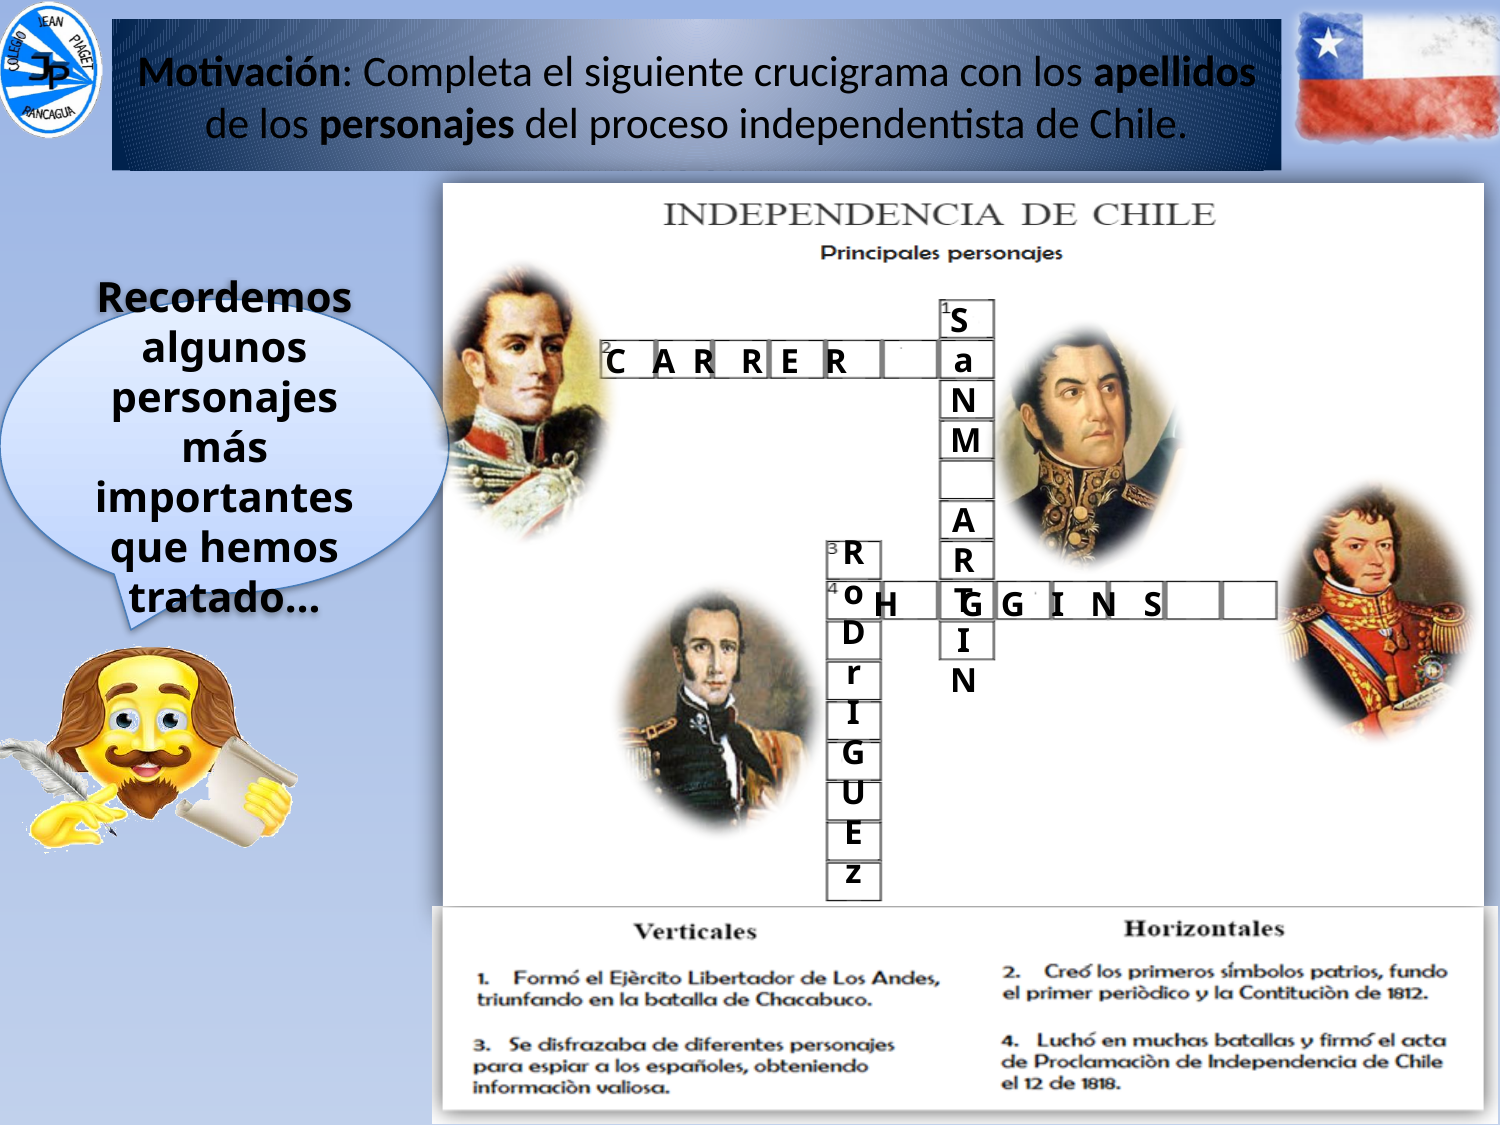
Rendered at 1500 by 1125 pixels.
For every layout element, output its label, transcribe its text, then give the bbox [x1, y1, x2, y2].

text_box Recordemos algunos personajes más importantes que hemos tratado… [0, 298, 419, 631]
title Motivación: Completa el siguiente crucigrama con los apellidos de los personajes del proceso independentista de Chile. [112, 19, 1276, 171]
picture [1281, 0, 1500, 155]
picture [0, 636, 313, 857]
picture [424, 183, 1498, 1125]
picture [0, 0, 133, 140]
